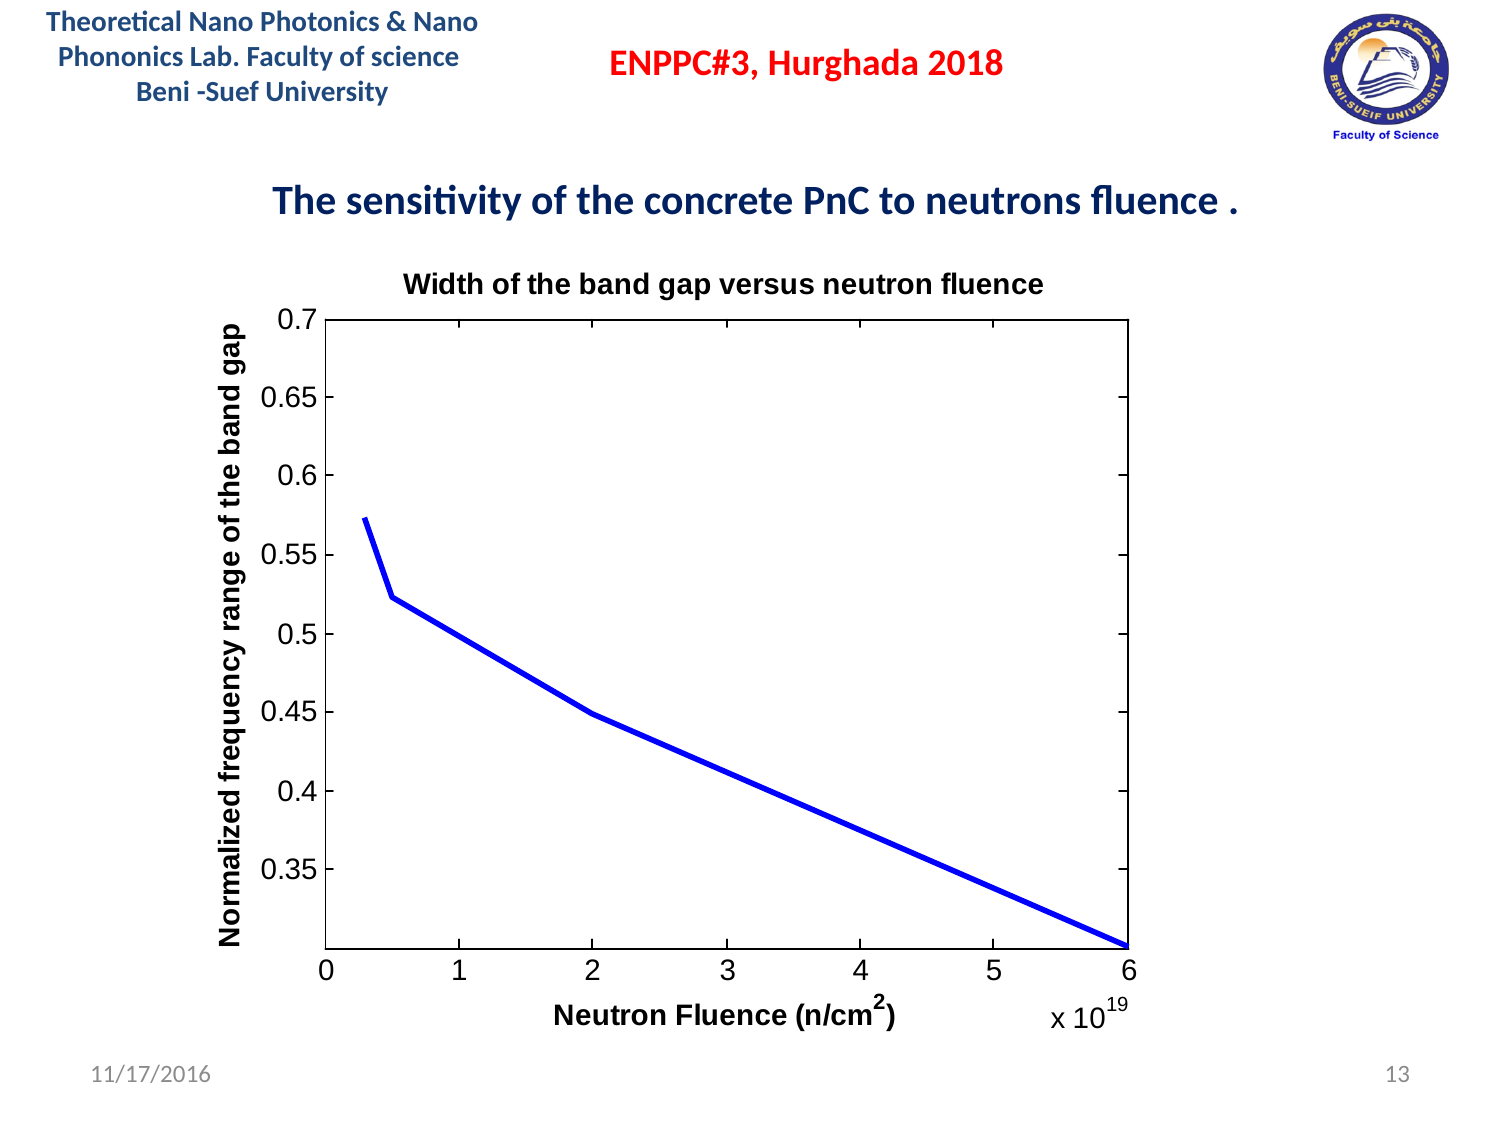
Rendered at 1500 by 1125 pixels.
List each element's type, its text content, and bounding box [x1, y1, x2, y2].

slide_number 13 [1074, 1042, 1425, 1103]
text_box The sensitivity of the concrete PnC to neutrons fluence . [224, 165, 1288, 231]
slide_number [75, 1042, 425, 1103]
text_box ENPPC#3, Hurghada 2018 [594, 30, 1028, 90]
picture [190, 260, 1227, 1038]
footer Theoretical Nano Photonics & Nano Phononics Lab. Faculty of science Beni -Suef University [24, 24, 500, 85]
picture [1317, 10, 1451, 146]
